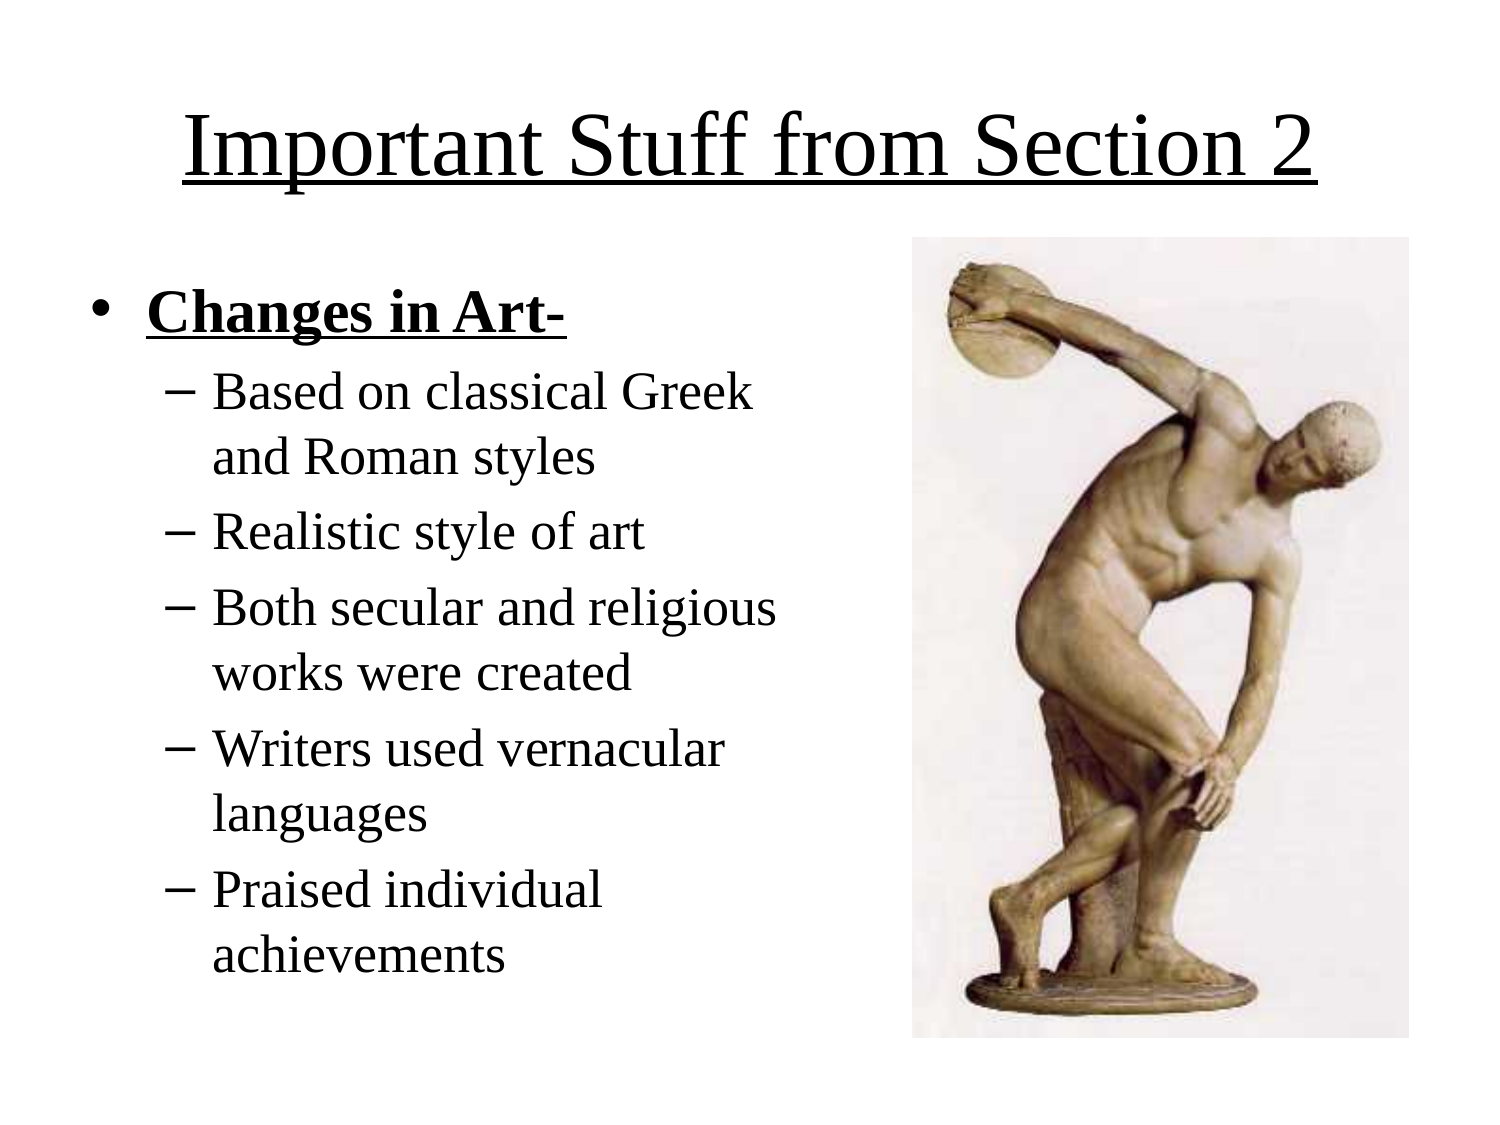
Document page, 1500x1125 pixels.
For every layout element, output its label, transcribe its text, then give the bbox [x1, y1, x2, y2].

list Changes in Art- Based on classical Greek and Roman styles Realistic style of art Both secular and religious works were created Writers used vernacular languages Praised individual achievements [75, 262, 825, 1005]
picture [912, 237, 1410, 1038]
title Important Stuff from Section 2 [75, 45, 1425, 233]
